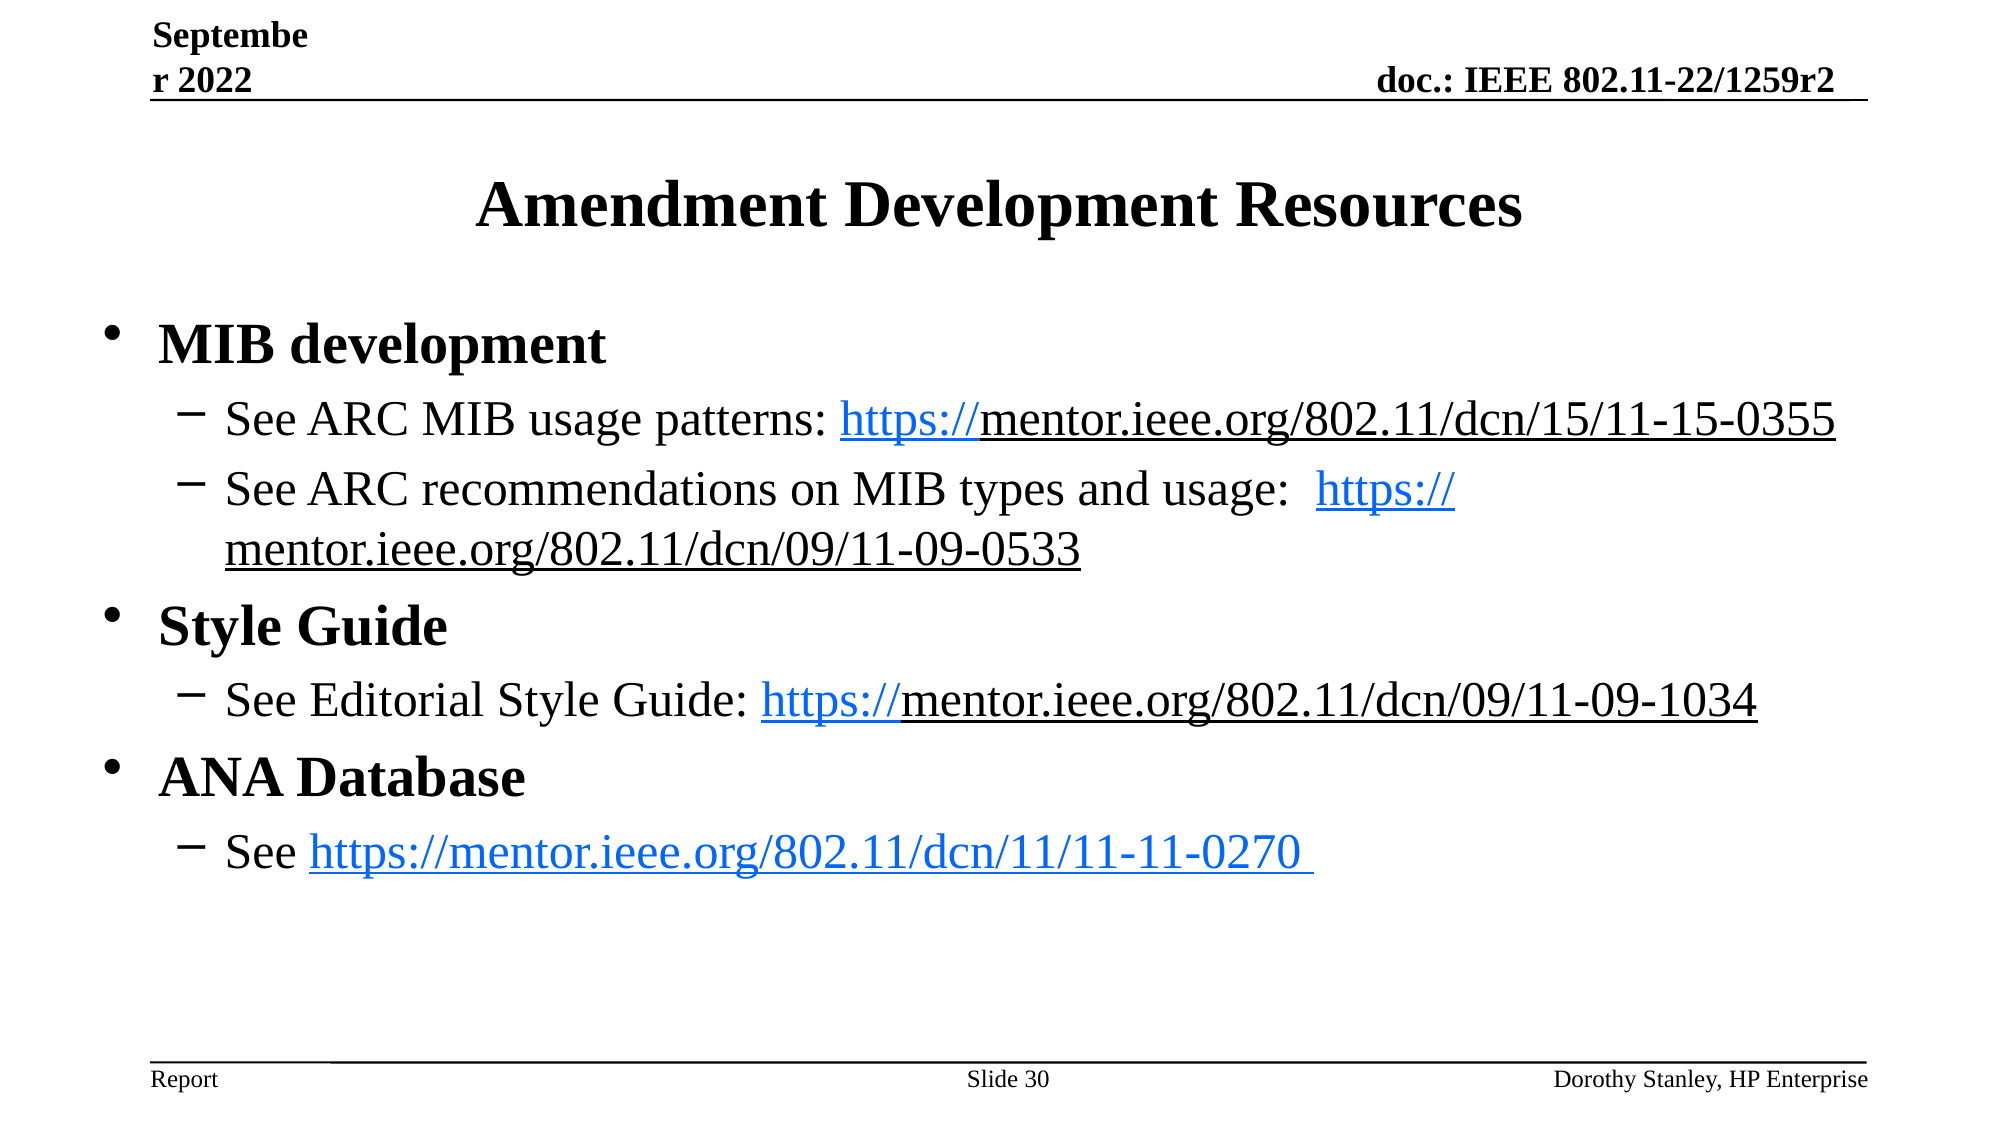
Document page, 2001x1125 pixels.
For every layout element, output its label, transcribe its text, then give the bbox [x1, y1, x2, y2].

list MIB development See ARC MIB usage patterns: https://mentor.ieee.org/802.11/dcn/15/11-15-0355 See ARC recommendations on MIB types and usage: https://mentor.ieee.org/802.11/dcn/09/11-09-0533 Style Guide See Editorial Style Guide: https://mentor.ieee.org/802.11/dcn/09/11-09-1034 ANA Database See https://mentor.ieee.org/802.11/dcn/11/11-11-0270 [87, 297, 1913, 1050]
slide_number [152, 54, 312, 101]
slide_number Slide 30 [964, 1061, 1053, 1093]
footer Dorothy Stanley, HP Enterprise [1513, 1061, 1869, 1093]
title Amendment Development Resources [150, 112, 1850, 288]
